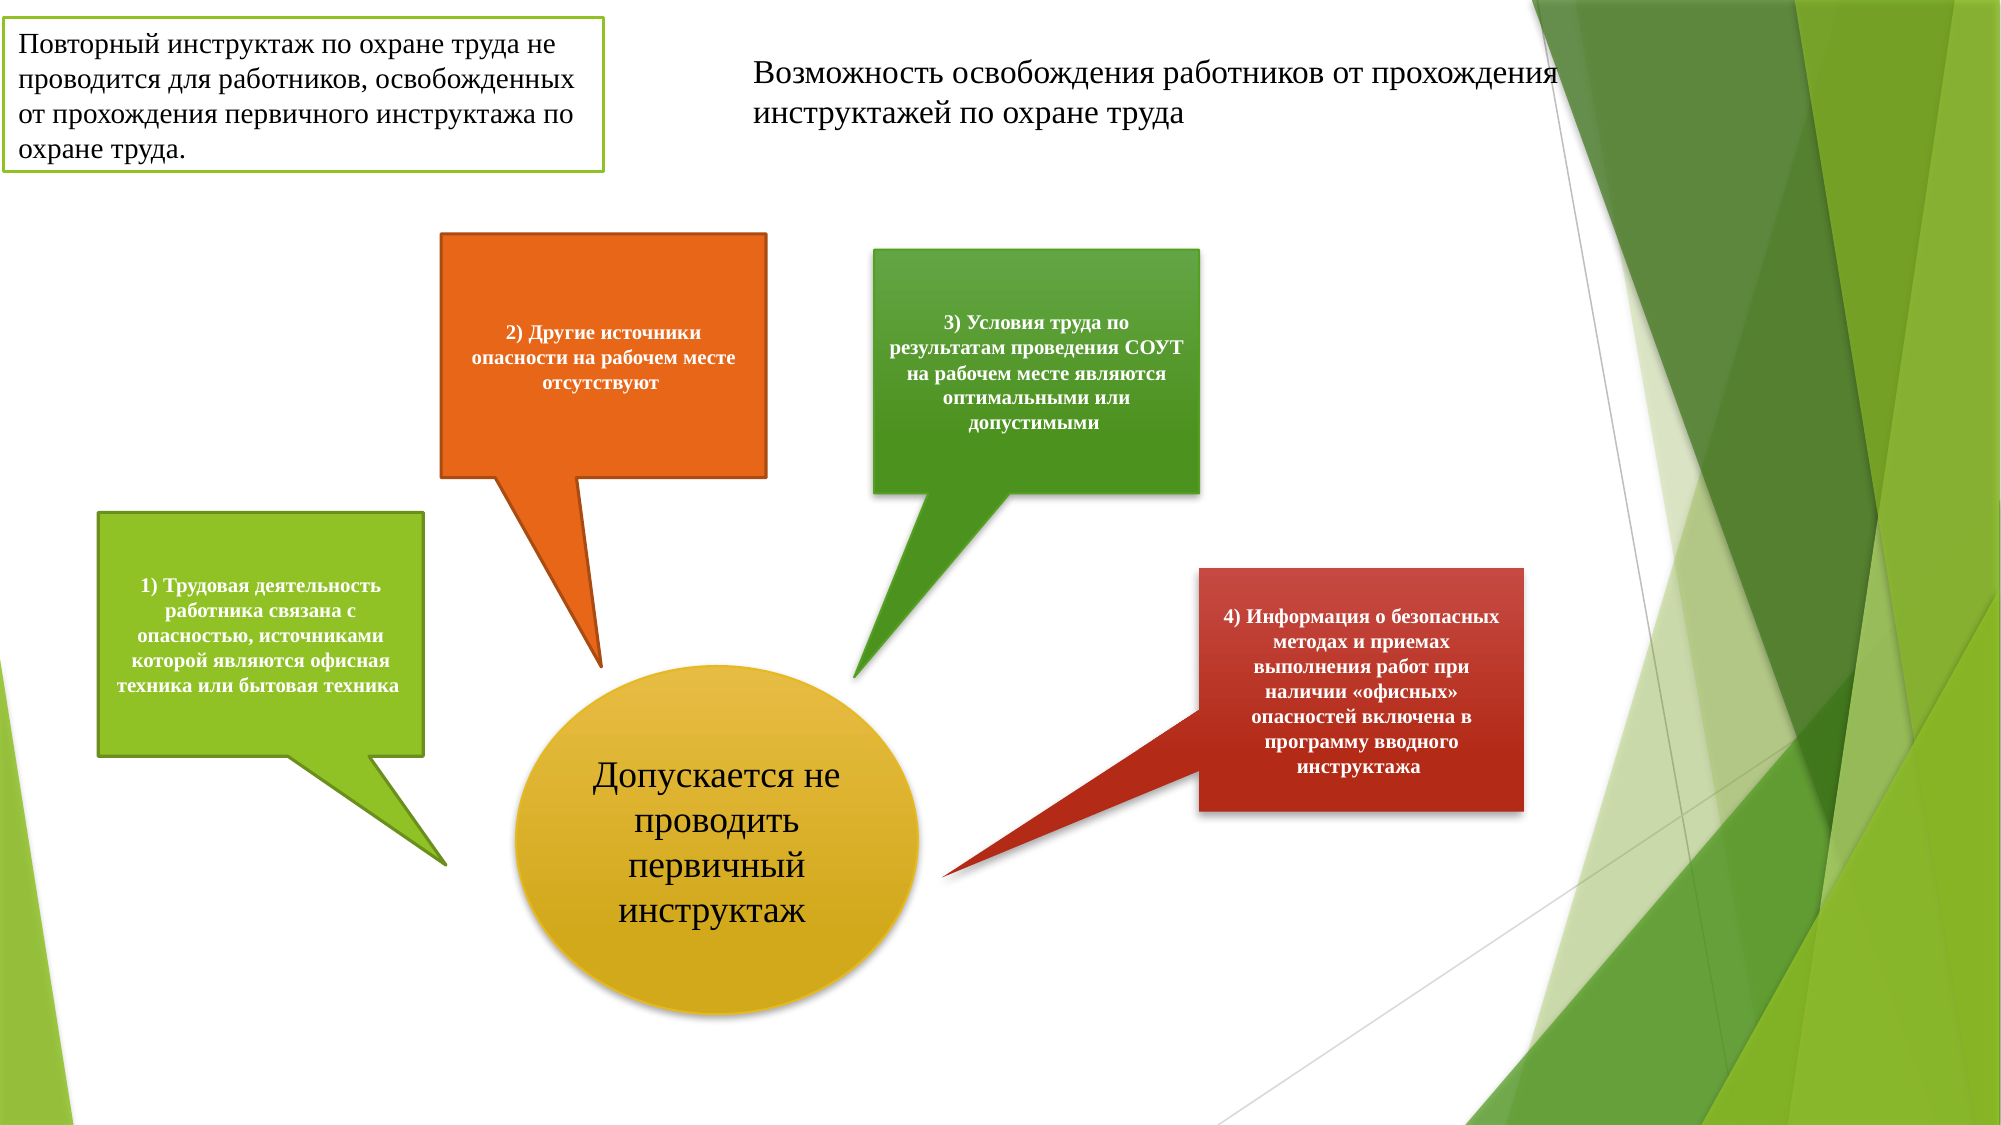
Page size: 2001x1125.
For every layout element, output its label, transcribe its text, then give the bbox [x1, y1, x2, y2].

text_box 2) Другие источники опасности на рабочем месте отсутствуют [439, 232, 768, 669]
text_box Повторный инструктаж по охране труда не проводится для работников, освобожденных от прохождения первичного инструктажа по охране труда. [2, 16, 605, 173]
text_box 1) Трудовая деятельность работника связана с опасностью, источниками которой являются офисная техника или бытовая техника [96, 510, 448, 867]
text_box 3) Условия труда по результатам проведения СОУТ на рабочем месте являются оптимальными или допустимыми [853, 248, 1201, 679]
text_box 4) Информация о безопасных методах и приемах выполнения работ при наличии «офисных» опасностей включена в программу вводного инструктажа [941, 567, 1525, 878]
text_box Возможность освобождения работников от прохождения инструктажей по охране труда [738, 42, 1739, 138]
text_box Допускается не проводить первичный инструктаж [514, 664, 919, 1016]
